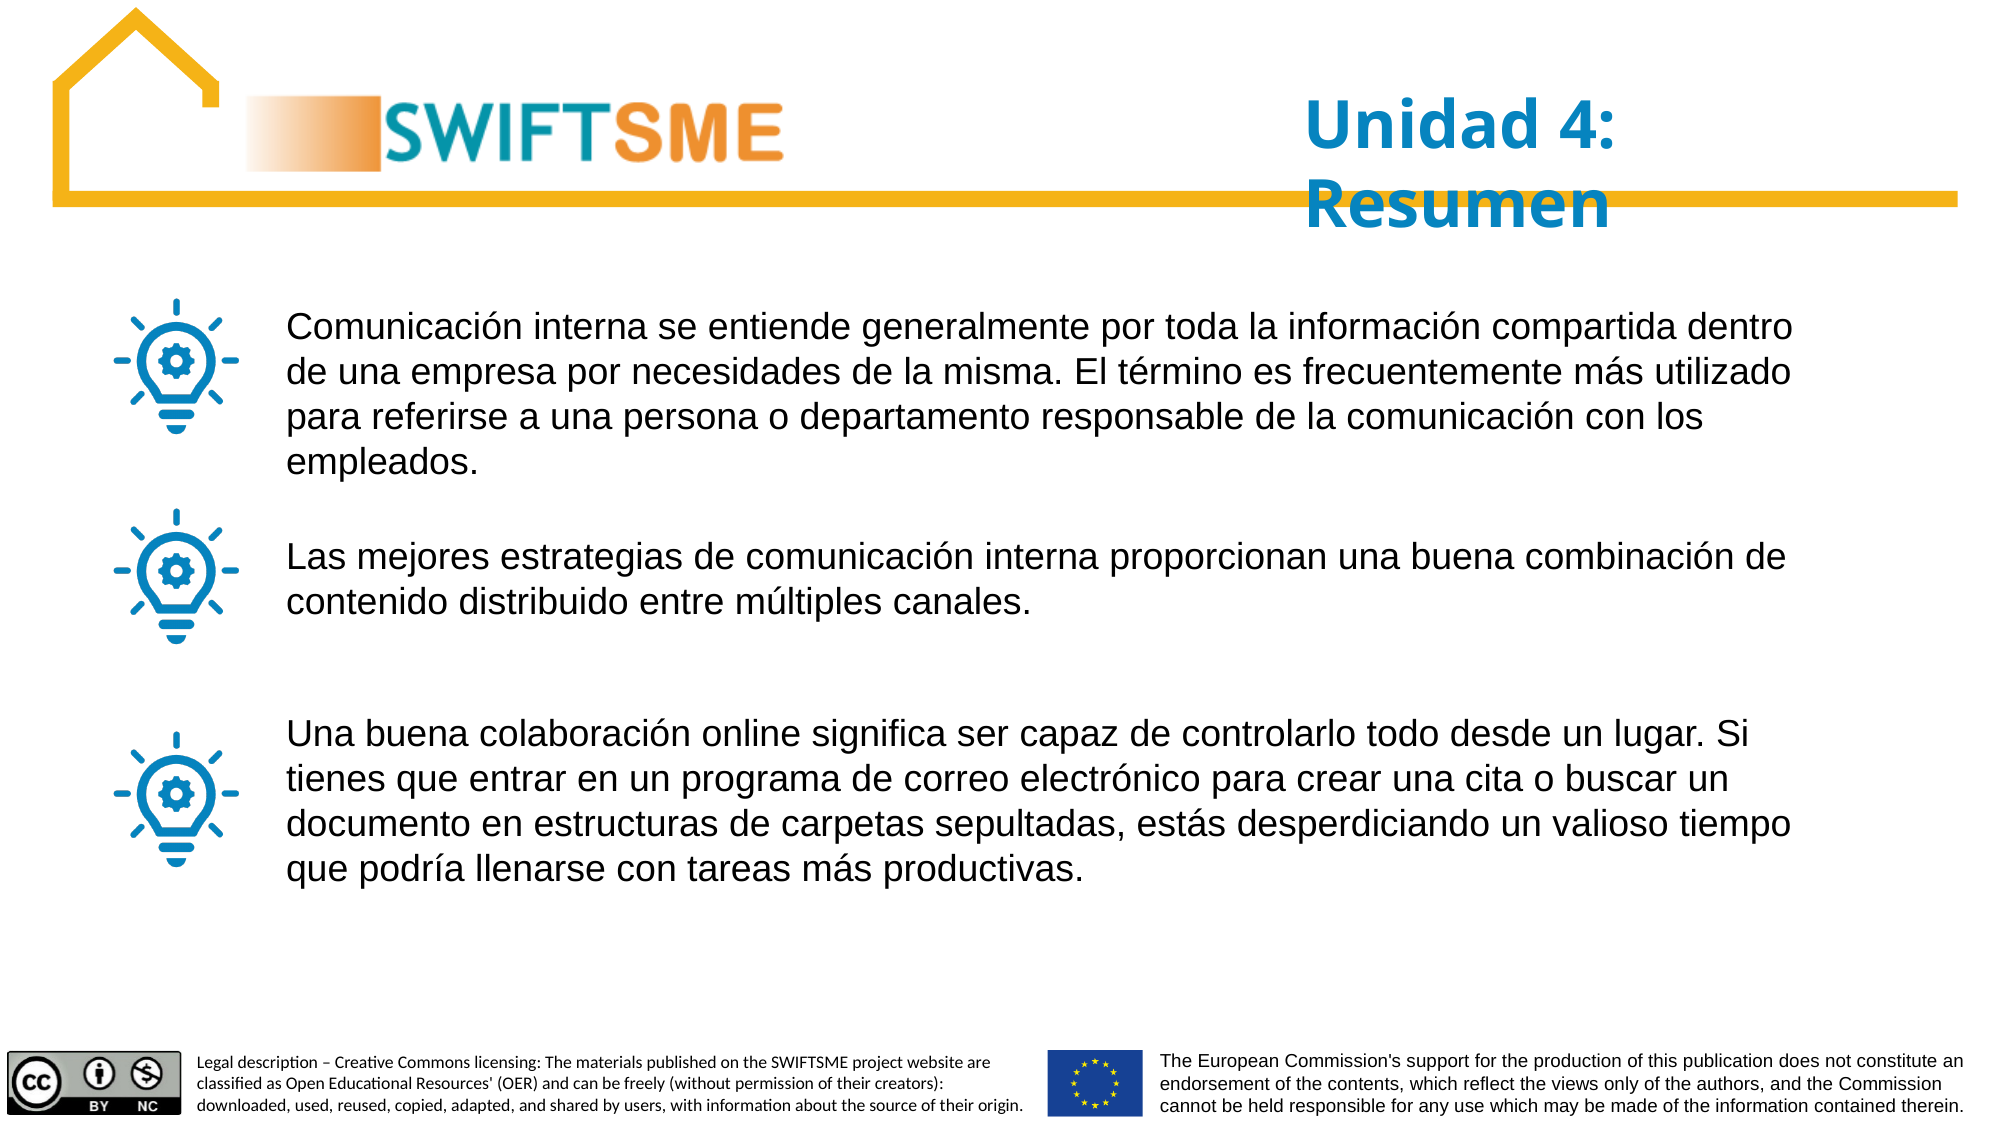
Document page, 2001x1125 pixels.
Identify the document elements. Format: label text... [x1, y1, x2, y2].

text_box Las mejores estrategias de comunicación interna proporcionan una buena combinación de contenido distribuido entre múltiples canales. [271, 524, 1841, 630]
picture [231, 80, 799, 187]
picture [102, 725, 253, 876]
picture [1047, 1050, 1148, 1117]
text_box The European Commission's support for the production of this publication does not constitute an endorsement of the contents, which reflect the views only of the authors, and the Commission cannot be held responsible for any use which may be made of the information contained therein. [1144, 1041, 2000, 1124]
picture [102, 502, 253, 653]
picture [6, 1050, 182, 1115]
text_box Unidad 4: Resumen [1288, 73, 1943, 249]
text_box Una buena colaboración online significa ser capaz de controlarlo todo desde un lugar. Si tienes que entrar en un programa de correo electrónico para crear una cita o buscar un documento en estructuras de carpetas sepultadas, estás desperdiciando un valioso tiempo que podría llenarse con tareas más productivas. [271, 701, 1841, 897]
text_box Comunicación interna se entiende generalmente por toda la información compartida dentro de una empresa por necesidades de la misma. El término es frecuentemente más utilizado para referirse a una persona o departamento responsable de la comunicación con los empleados. [271, 294, 1841, 524]
picture [102, 292, 253, 443]
text_box Legal description – Creative Commons licensing: The materials published on the SWIFTSME project website are classified as Open Educational Resources' (OER) and can be freely (without permission of their creators): downloaded, used, reused, copied, adapted, and shared by users, with information about the source of their origin. [181, 1043, 1048, 1123]
